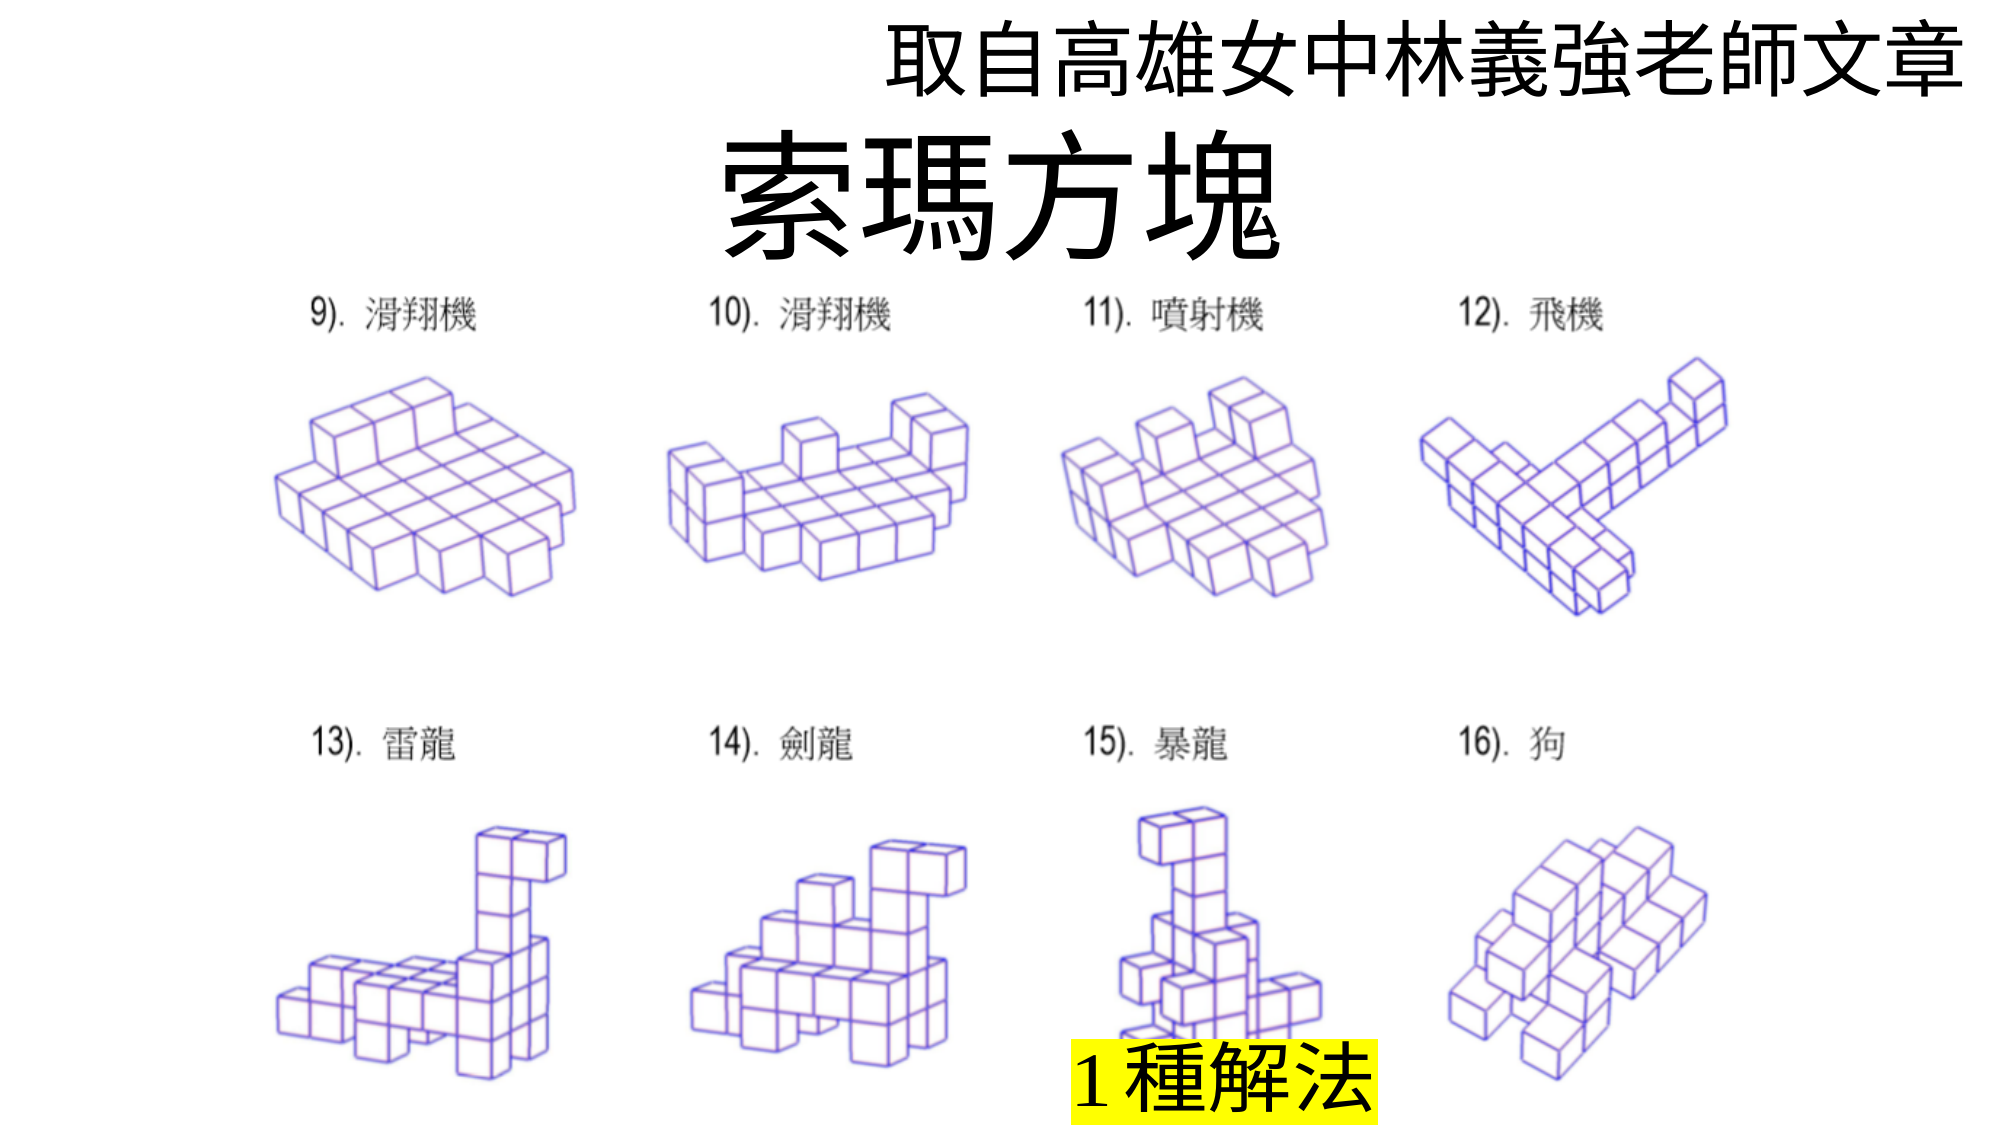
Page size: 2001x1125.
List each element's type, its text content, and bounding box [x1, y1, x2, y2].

picture [210, 279, 1790, 1125]
text_box 索瑪方塊 [0, 108, 2000, 279]
text_box 取自高雄女中林義強老師文章 [870, 0, 2000, 115]
